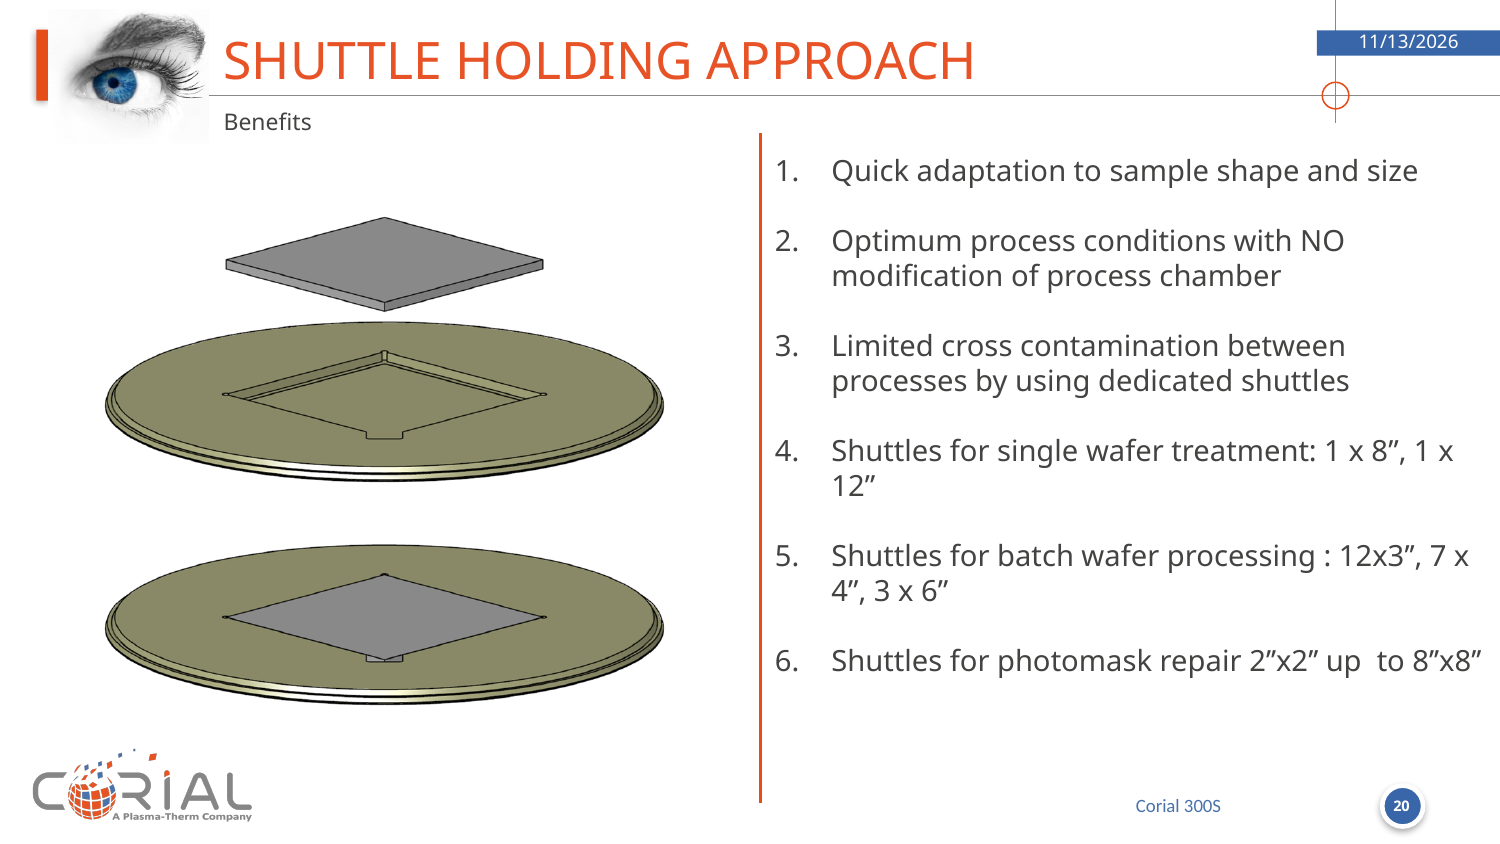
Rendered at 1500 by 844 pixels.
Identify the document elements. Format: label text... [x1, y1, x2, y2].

footer Corial 300S [1021, 785, 1336, 824]
text_box Quick adaptation to sample shape and size Optimum process conditions with NO modification of process chamber Limited cross contamination between processes by using dedicated shuttles Shuttles for single wafer treatment: 1 x 8”, 1 x 12” Shuttles for batch wafer processing : 12x3’’, 7 x 4”, 3 x 6” Shuttles for photomask repair 2’’x2’’ up to 8’’x8’’ [765, 145, 1500, 685]
list Benefits [208, 100, 622, 144]
picture [48, 9, 209, 144]
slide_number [1316, 30, 1500, 56]
picture [88, 209, 679, 711]
title Shuttle holding approach [208, 20, 1318, 98]
slide_number 20 [1376, 785, 1427, 827]
